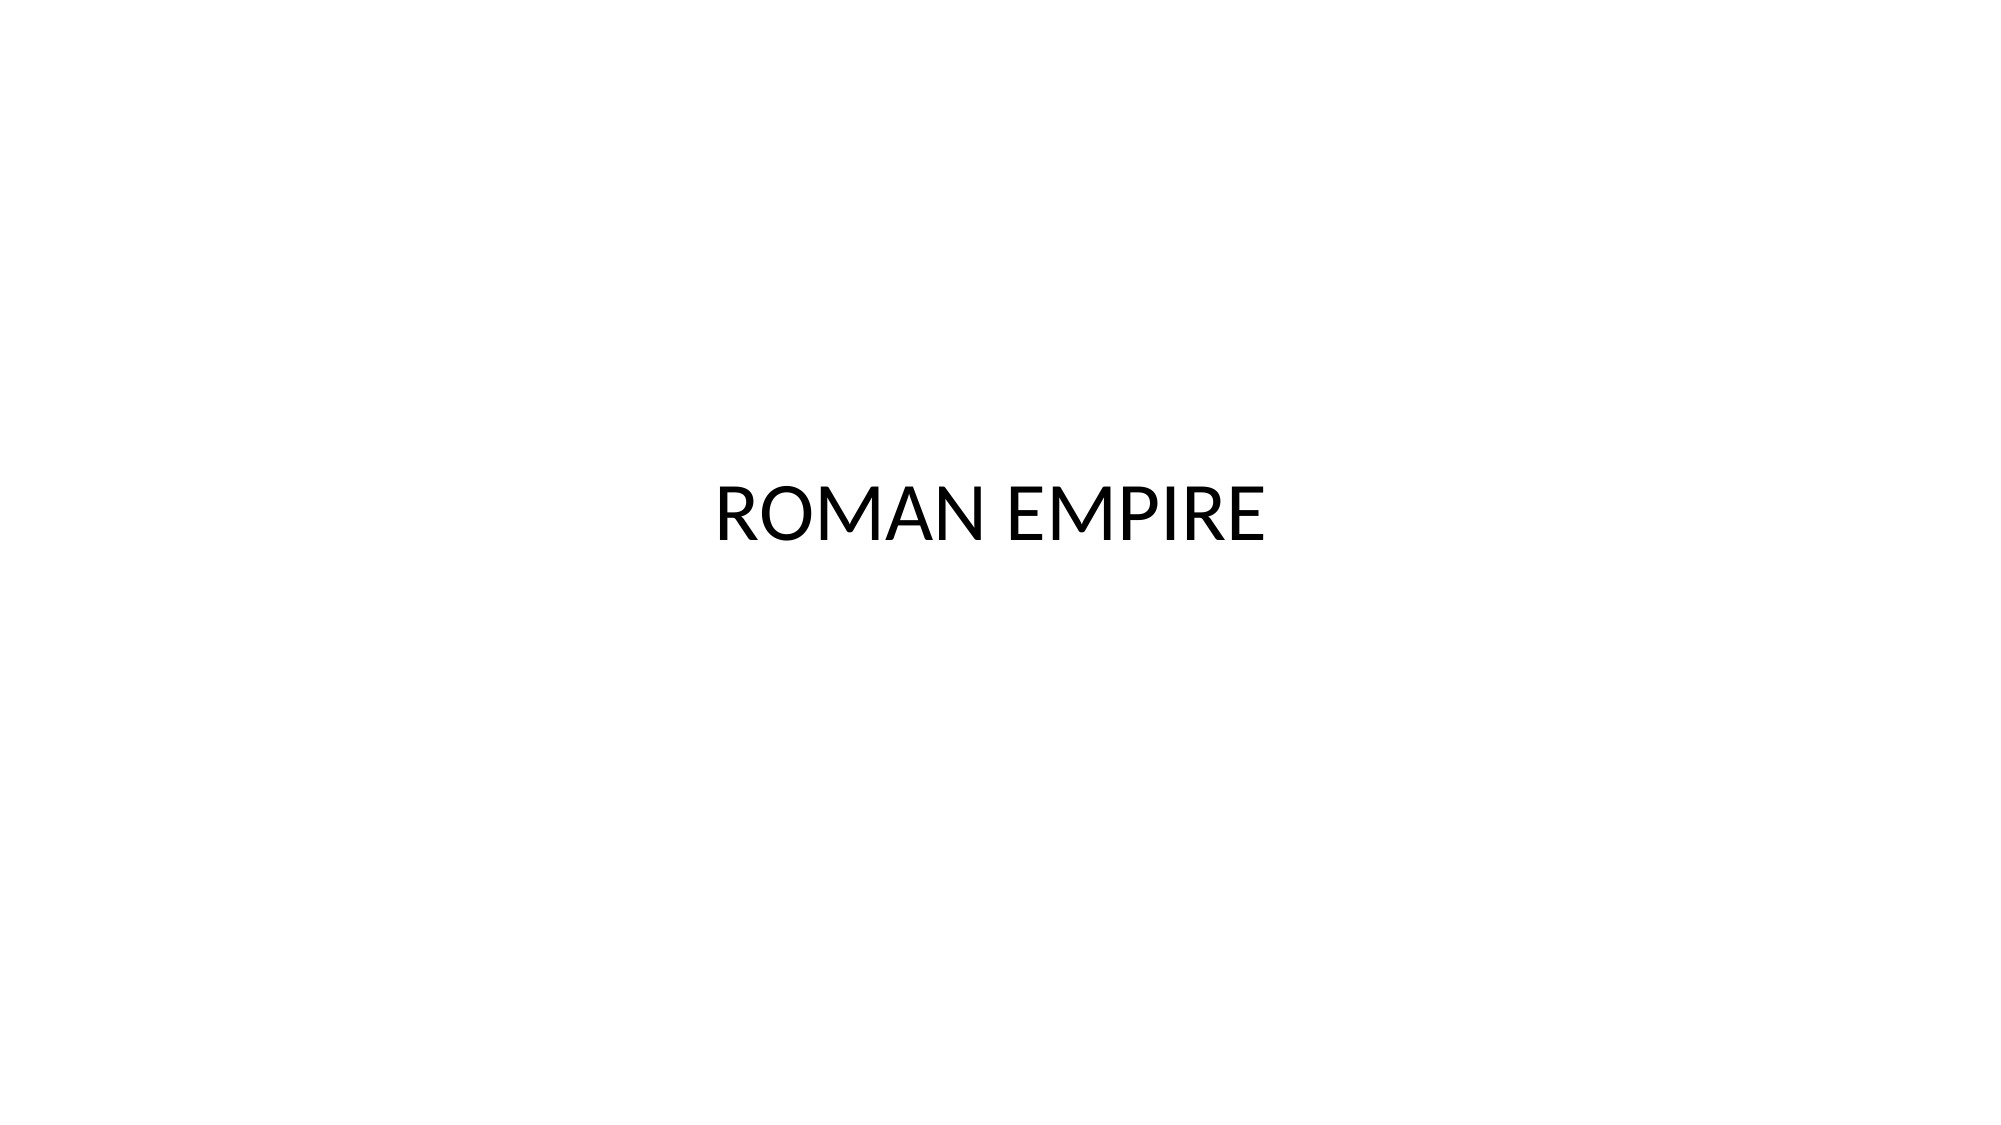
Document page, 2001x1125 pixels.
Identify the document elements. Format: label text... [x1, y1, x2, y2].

text_box ROMAN EMPIRE [699, 450, 1283, 565]
